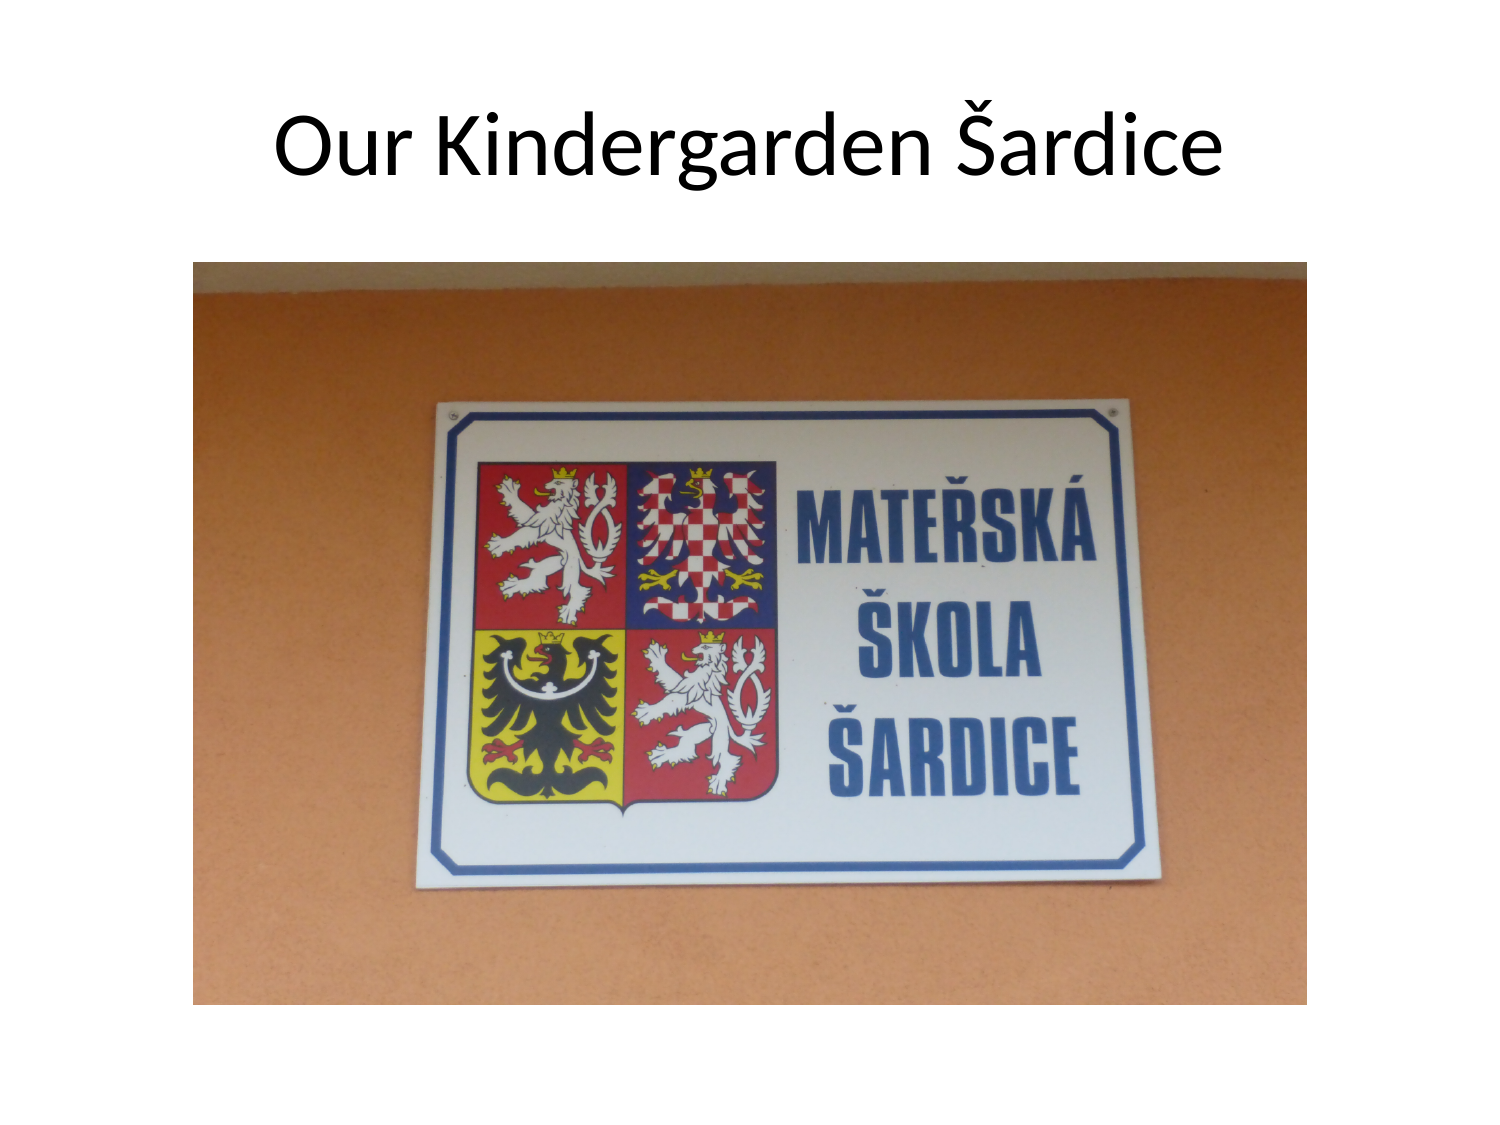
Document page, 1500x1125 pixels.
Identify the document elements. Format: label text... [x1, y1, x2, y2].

title Our Kindergarden Šardice [75, 45, 1425, 233]
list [192, 262, 1307, 1006]
